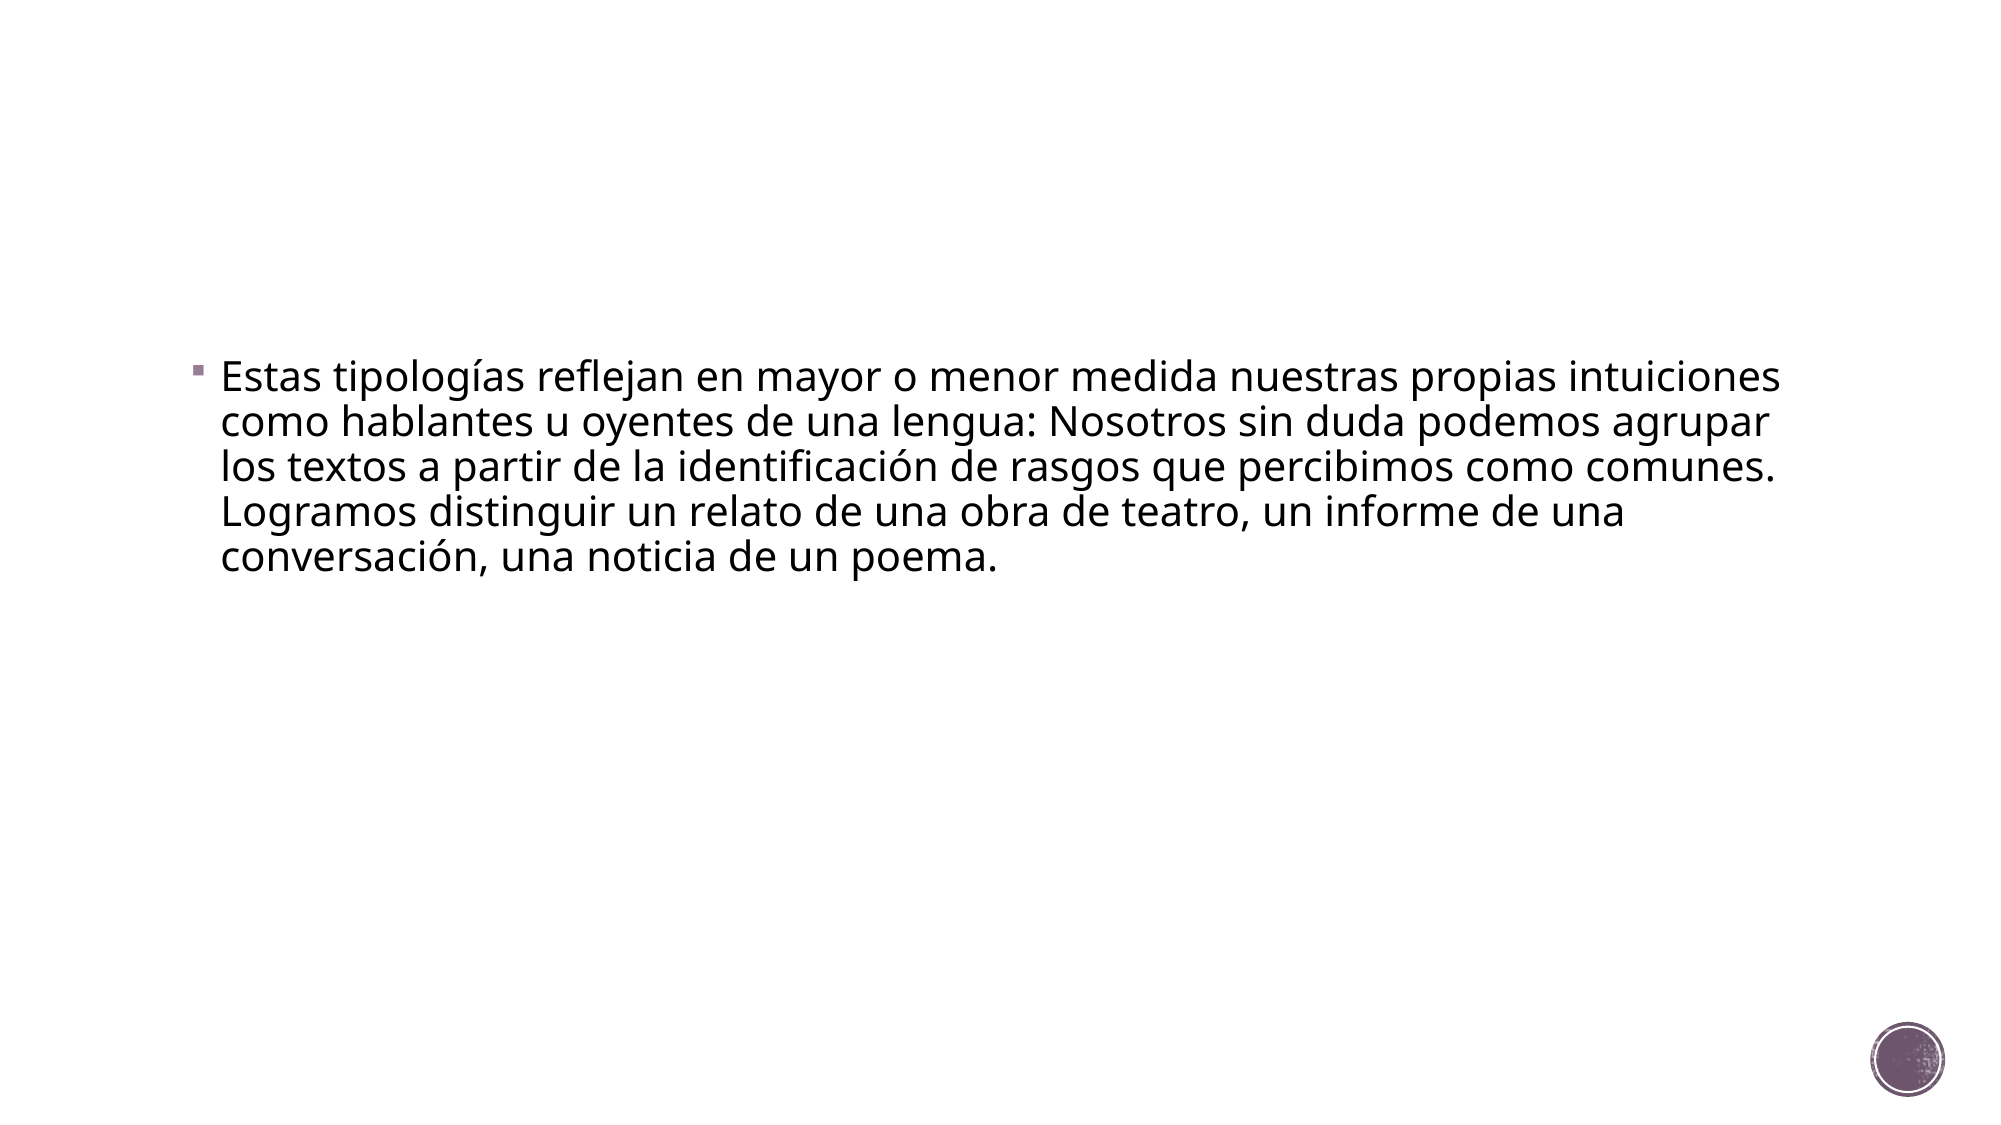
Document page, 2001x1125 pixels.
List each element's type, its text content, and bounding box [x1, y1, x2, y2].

list Estas tipologías reflejan en mayor o menor medida nuestras propias intuiciones como hablantes u oyentes de una lengua: Nosotros sin duda podemos agrupar los textos a partir de la identificación de rasgos que percibimos como comunes. Logramos distinguir un relato de una obra de teatro, un informe de una conversación, una noticia de un poema. [175, 348, 1826, 1013]
